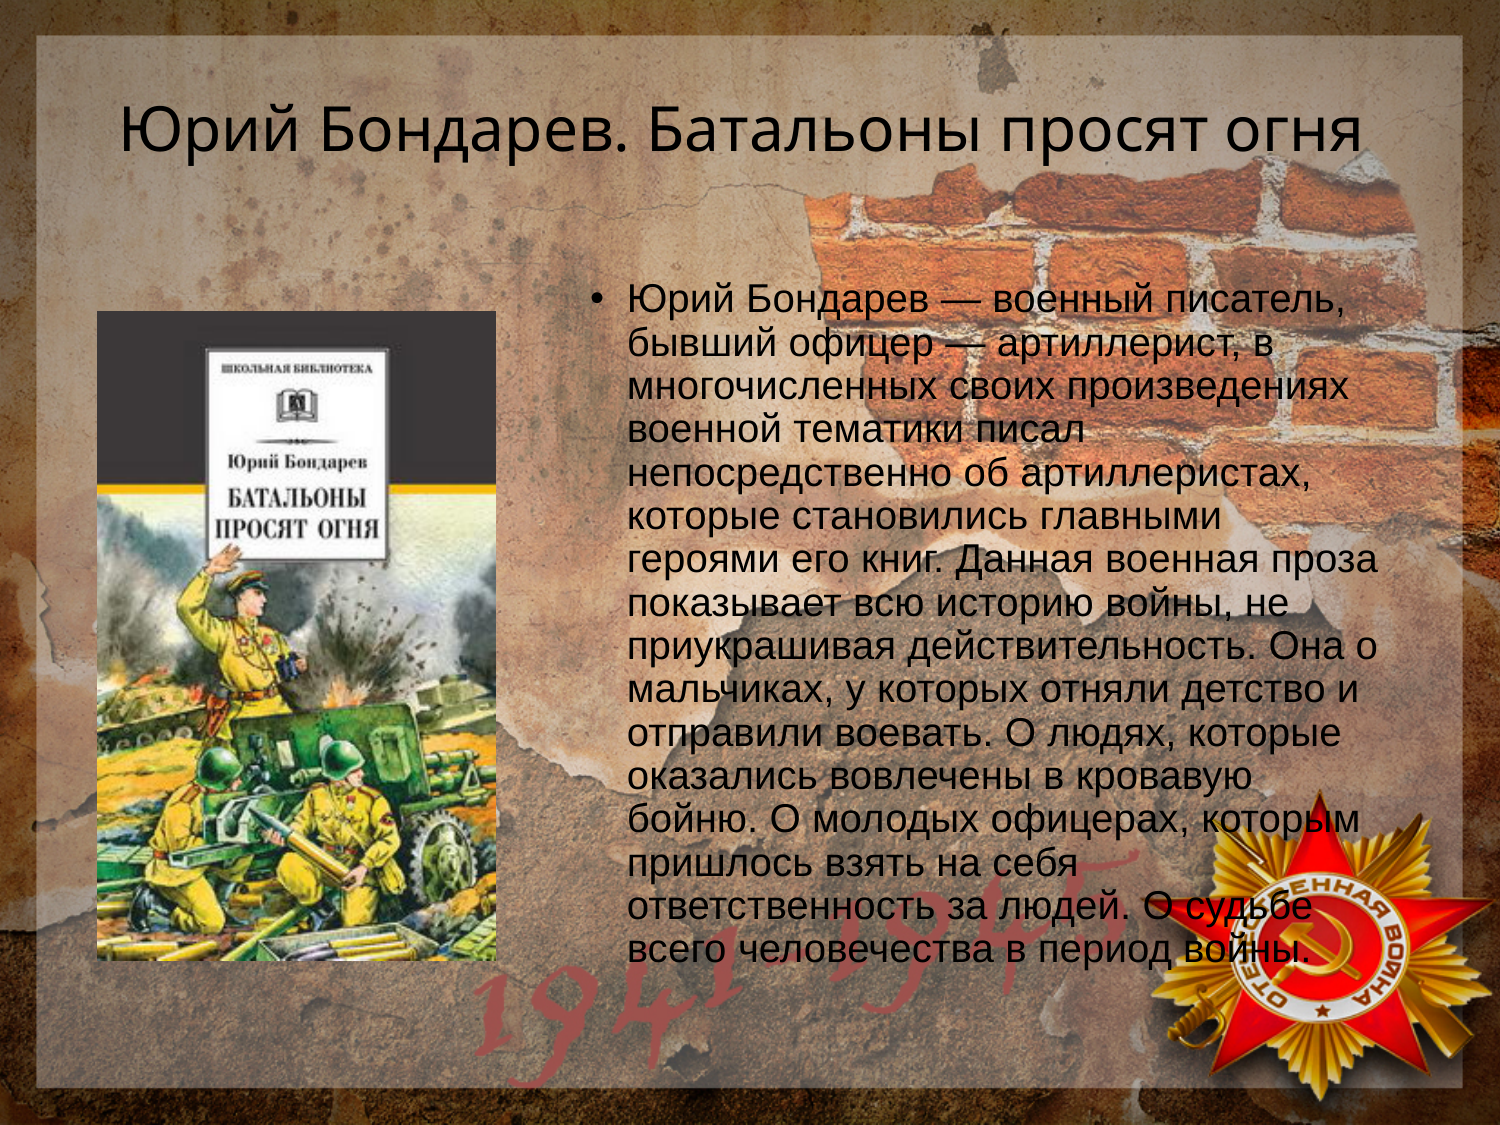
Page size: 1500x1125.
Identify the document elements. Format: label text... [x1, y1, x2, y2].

list Юрий Бондарев — военный писатель, бывший офицер — артиллерист, в многочисленных своих произведениях военной тематики писал непосредственно об артиллеристах, которые становились главными героями его книг. Данная военная проза показывает всю историю войны, не приукрашивая действительность. Она о мальчиках, у которых отняли детство и отправили воевать. О людях, которые оказались вовлечены в кровавую бойню. О молодых офицерах, которым пришлось взять на себя ответственность за людей. О судьбе всего человечества в период войны. [575, 270, 1397, 1014]
picture [0, 0, 1500, 1125]
title Юрий Бондарев. Батальоны просят огня [103, 59, 1397, 278]
